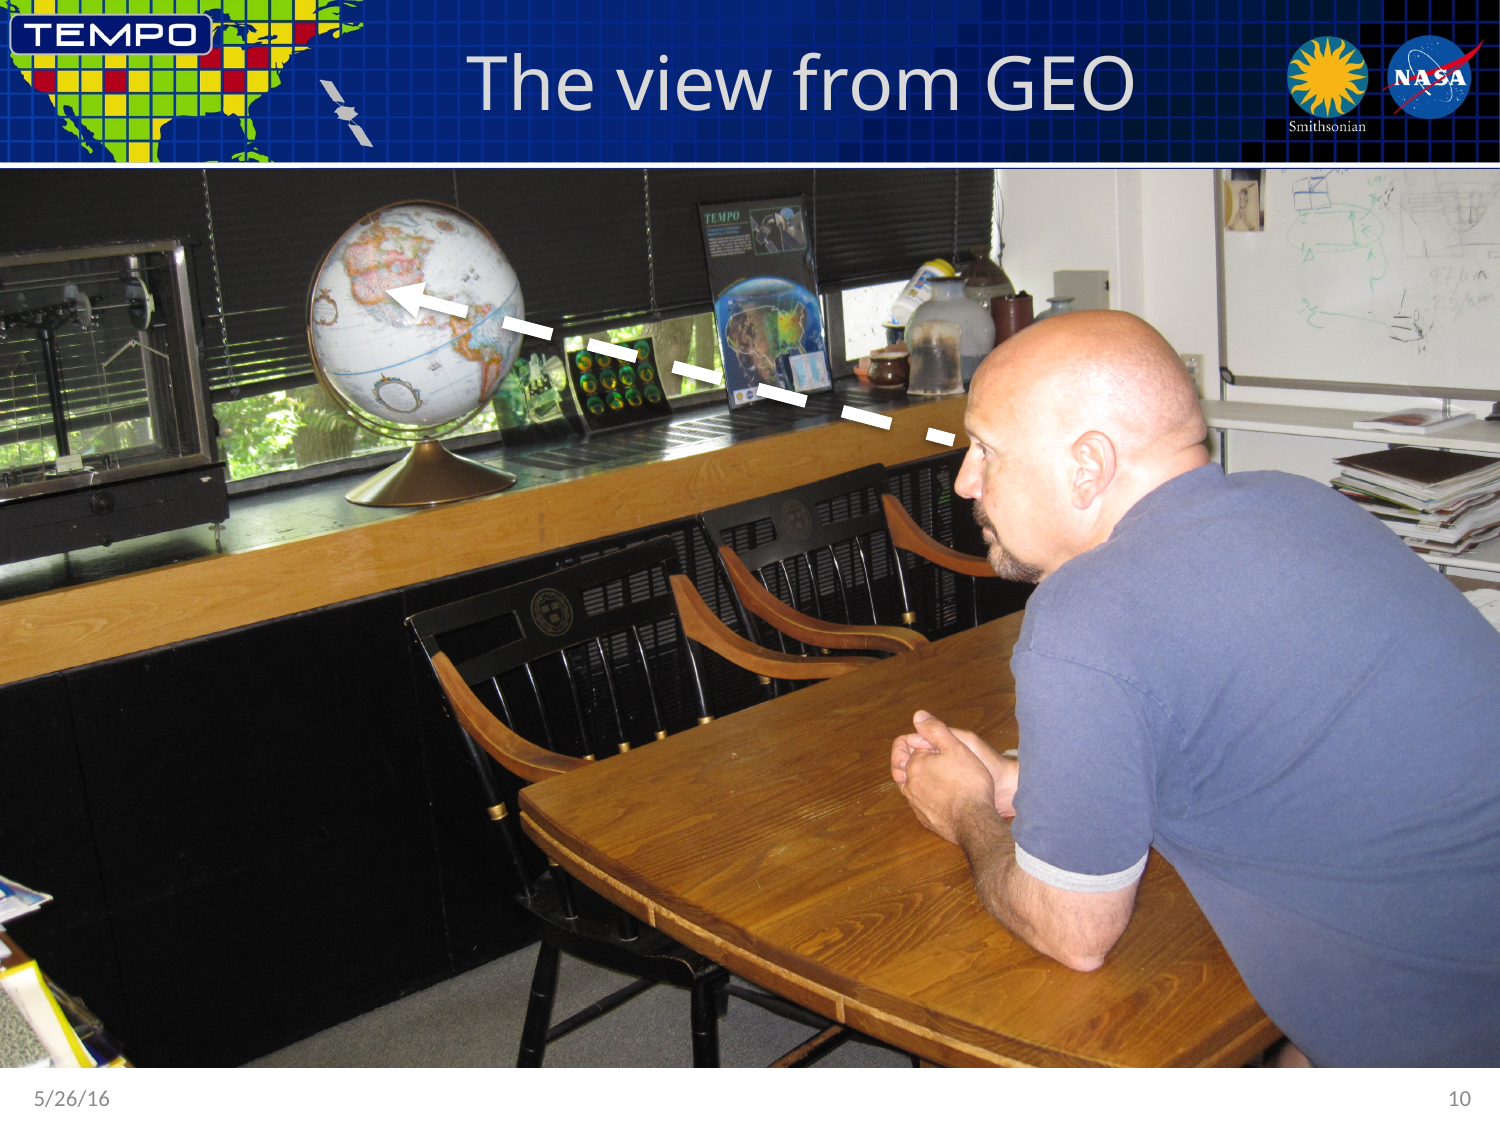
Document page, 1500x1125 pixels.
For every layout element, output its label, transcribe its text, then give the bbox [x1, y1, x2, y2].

slide_number 10 [1136, 1075, 1487, 1125]
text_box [384, 290, 955, 441]
title The view from GEO [312, 1, 1293, 160]
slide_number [18, 1075, 369, 1125]
picture [0, 0, 1500, 1068]
